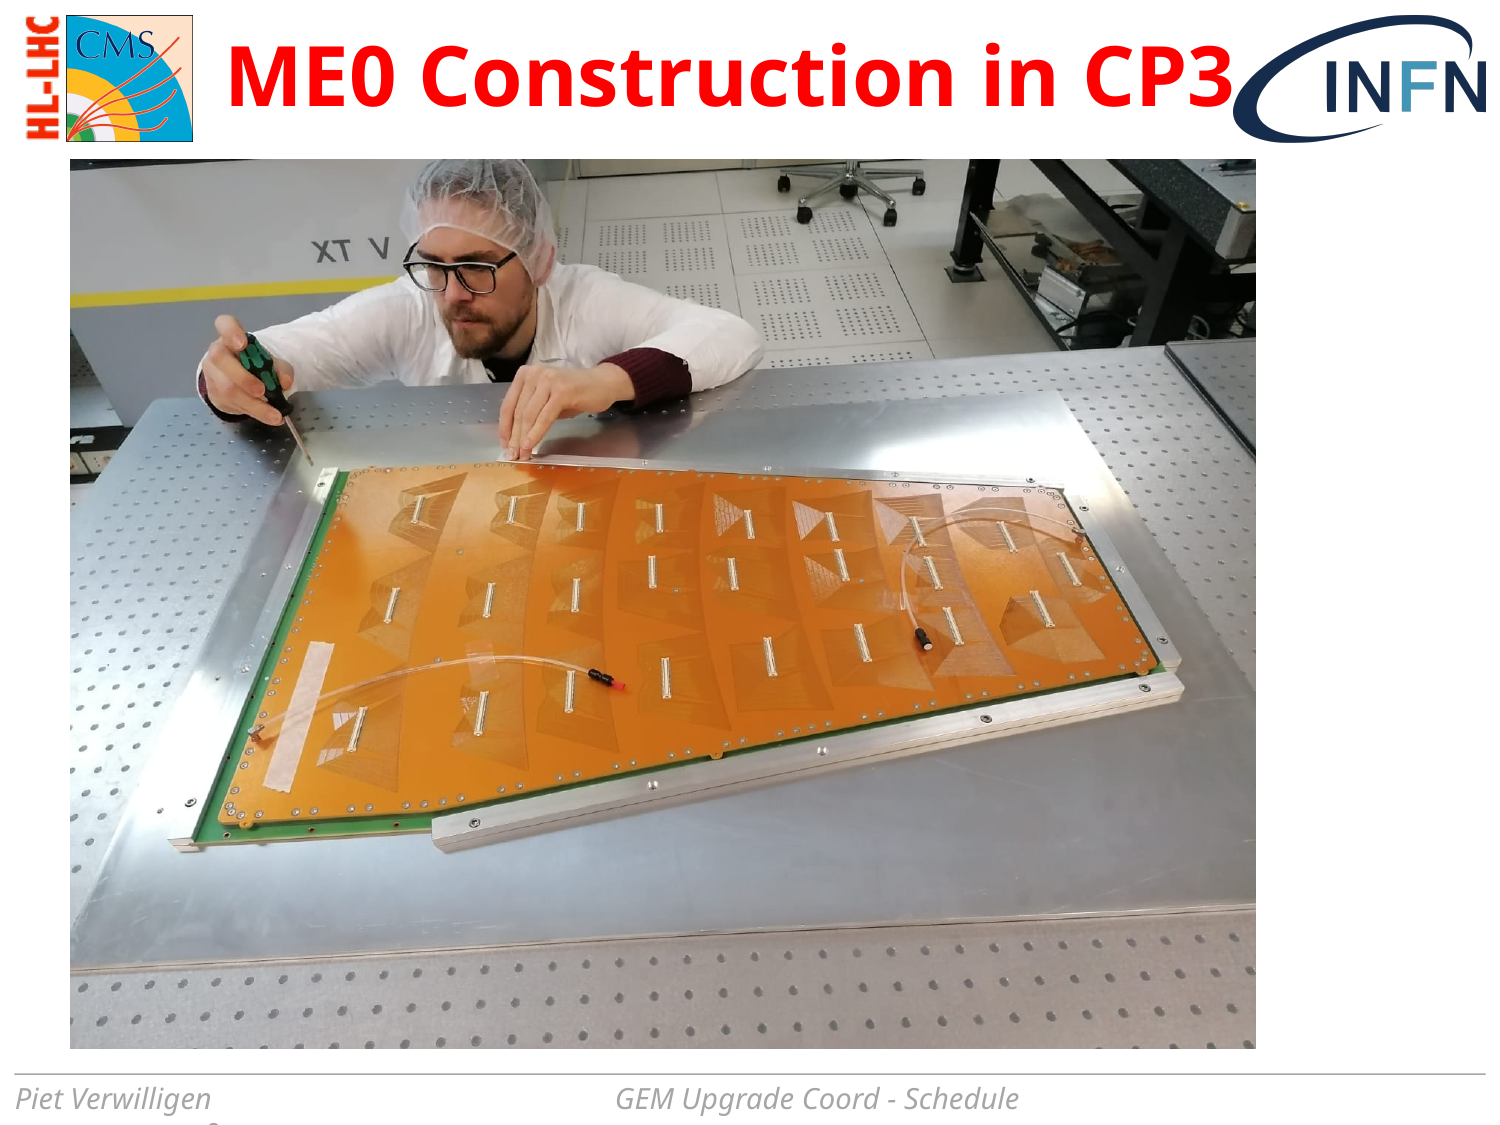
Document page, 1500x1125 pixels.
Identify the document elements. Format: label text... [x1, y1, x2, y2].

picture [14, 8, 193, 154]
title ME0 Construction in CP3 [209, 27, 1256, 130]
picture [70, 159, 1256, 1049]
picture [1233, 15, 1486, 143]
